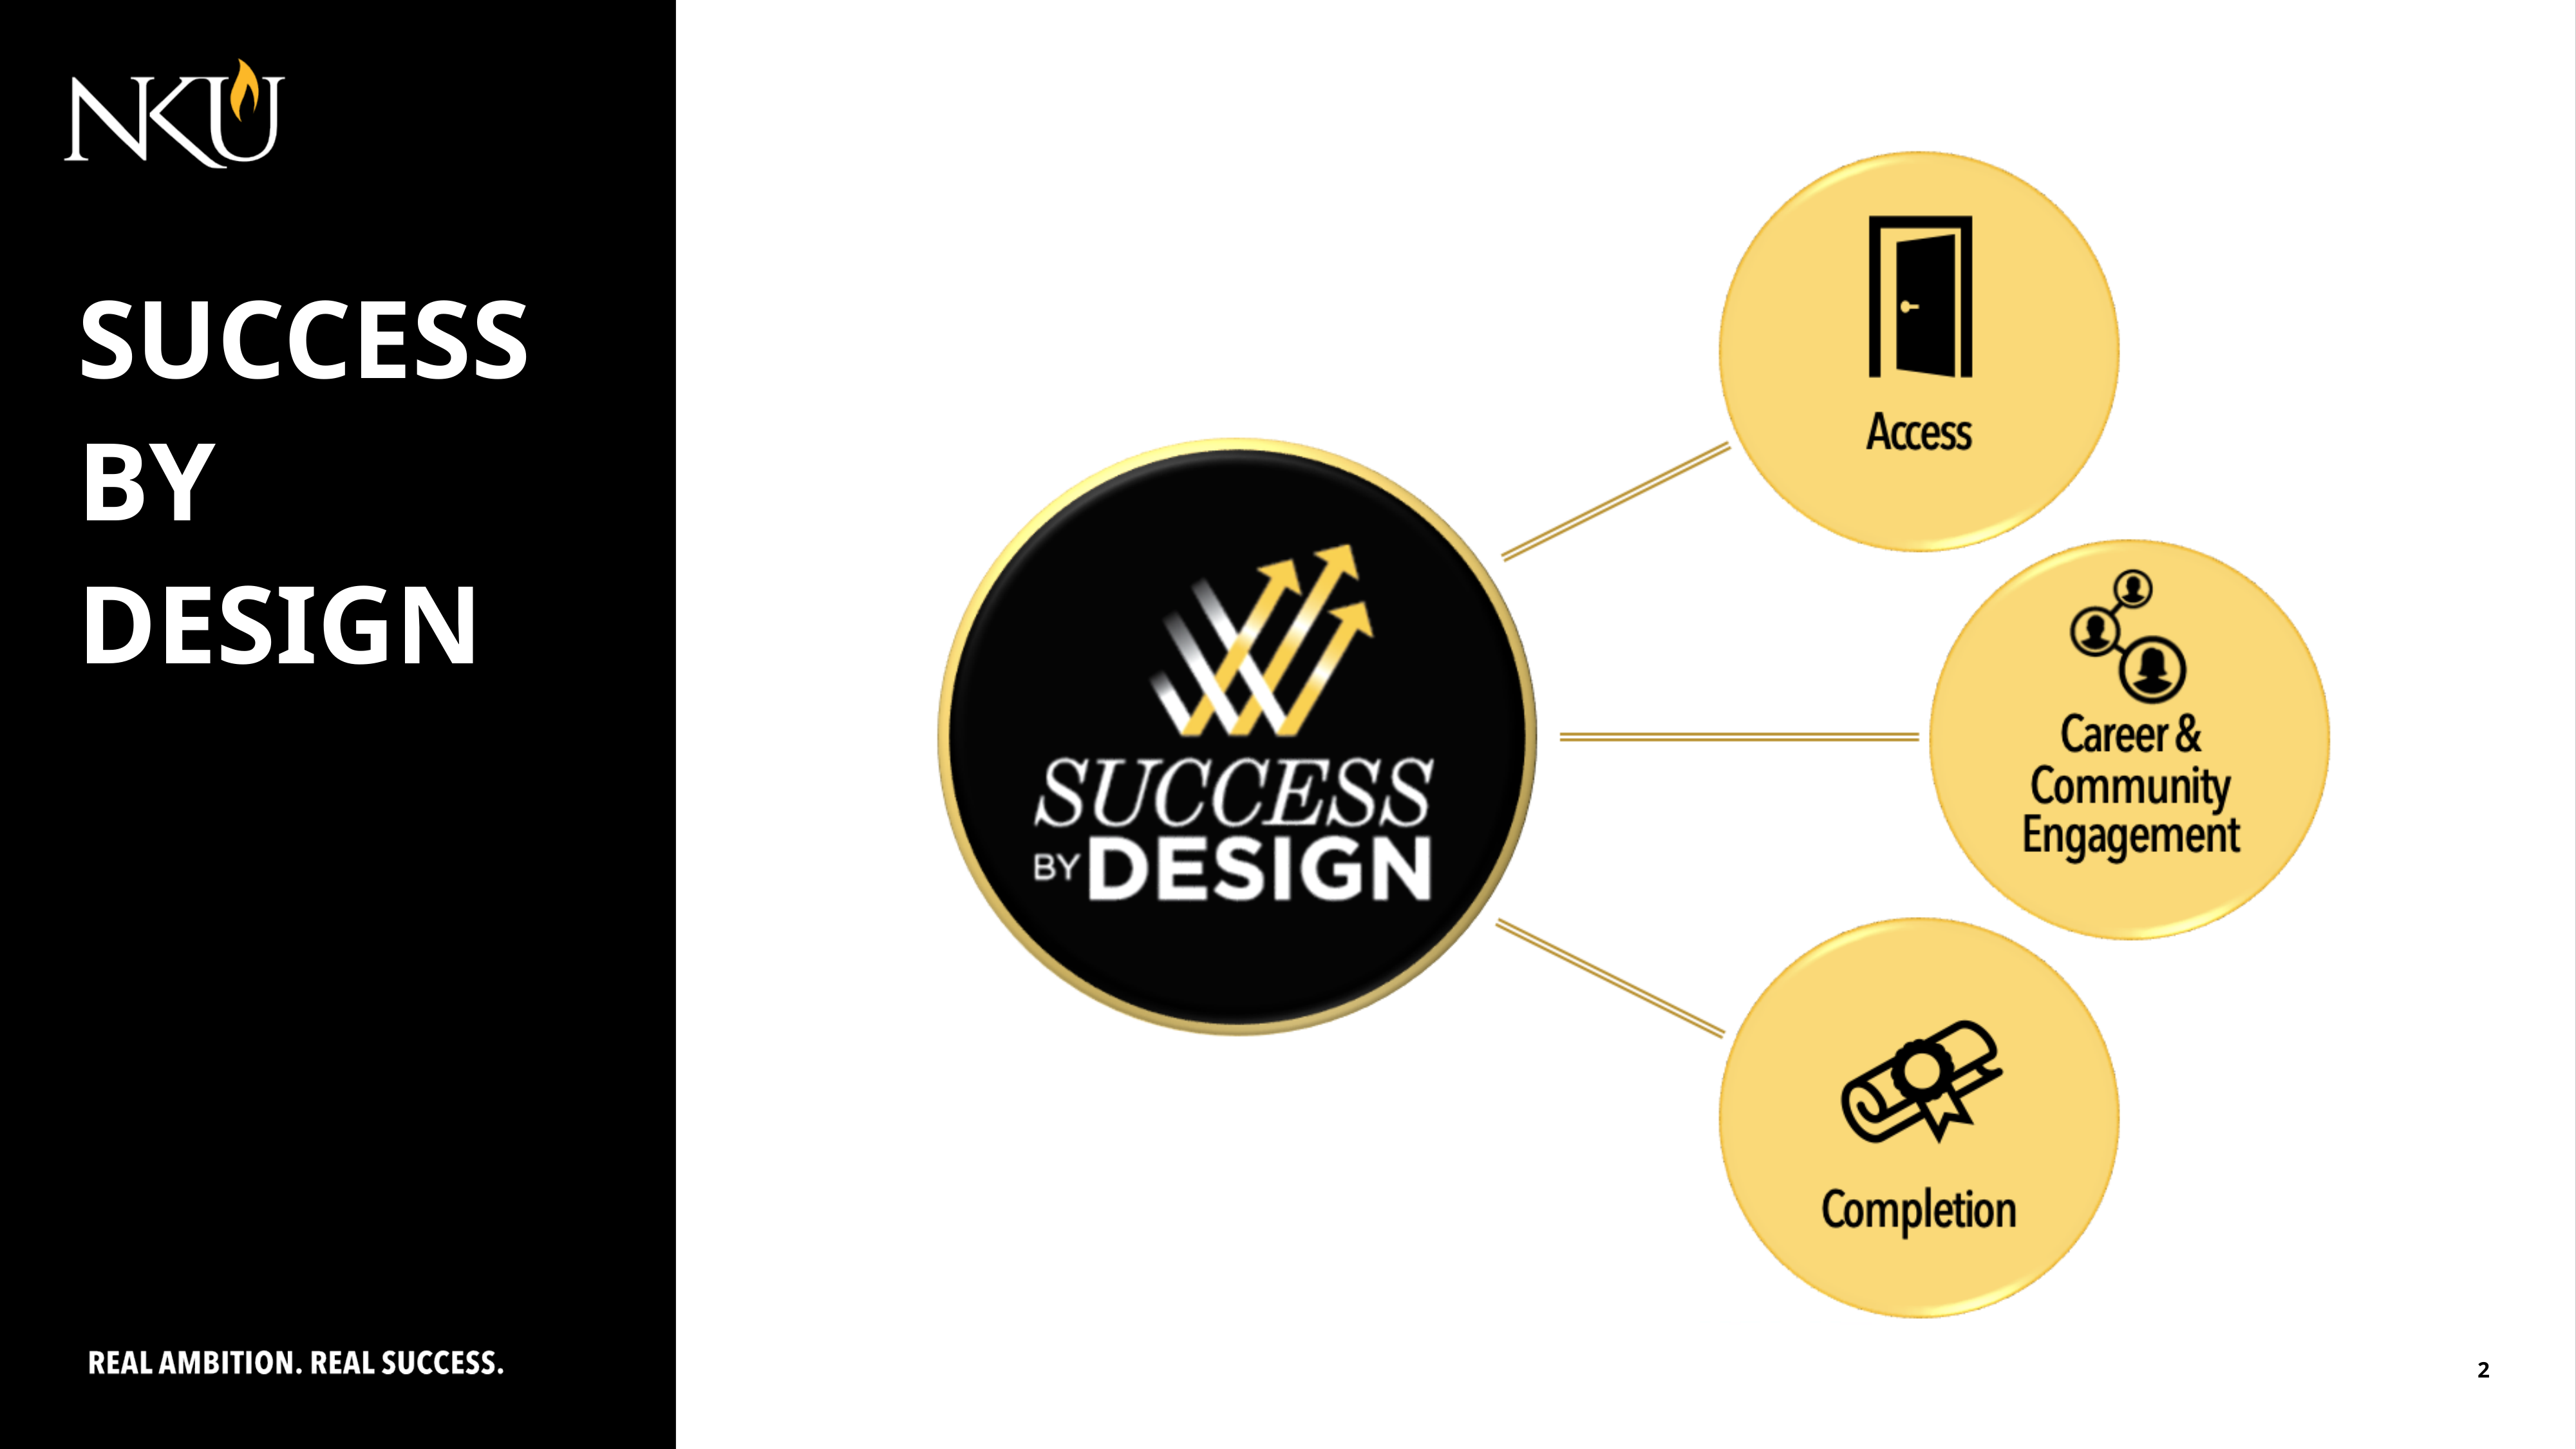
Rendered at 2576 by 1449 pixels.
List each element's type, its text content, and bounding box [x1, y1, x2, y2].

picture [716, 123, 2474, 1326]
picture [76, 1350, 517, 1374]
list SUCCESS BY DESIGN [68, 281, 593, 757]
